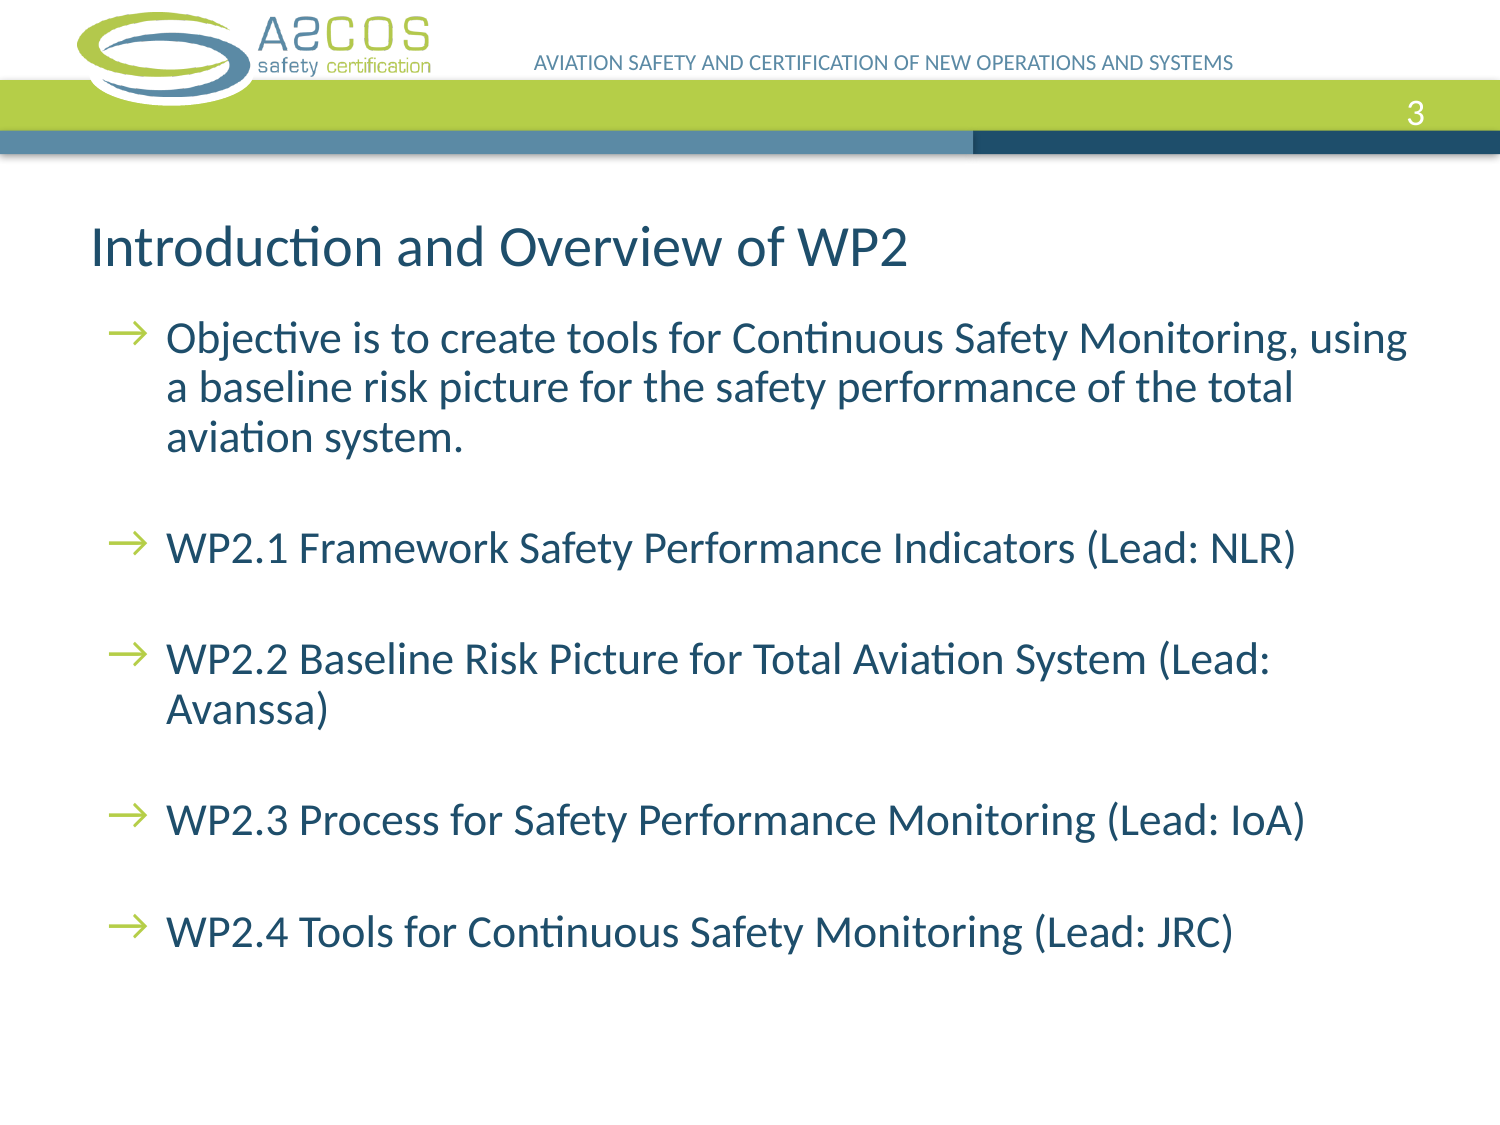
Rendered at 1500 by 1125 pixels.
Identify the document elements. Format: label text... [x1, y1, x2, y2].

text_box 3 [1299, 80, 1425, 141]
picture [77, 12, 431, 97]
title Introduction and Overview of WP2 [74, 172, 1426, 286]
list Objective is to create tools for Continuous Safety Monitoring, using a baseline risk picture for the safety performance of the total aviation system. WP2.1 Framework Safety Performance Indicators (Lead: NLR) WP2.2 Baseline Risk Picture for Total Aviation System (Lead: Avanssa) WP2.3 Process for Safety Performance Monitoring (Lead: IoA) WP2.4 Tools for Continuous Safety Monitoring (Lead: JRC) [92, 305, 1451, 1026]
text_box AVIATION SAFETY AND CERTIFICATION OF NEW OPERATIONS AND SYSTEMS [442, 7, 1235, 83]
